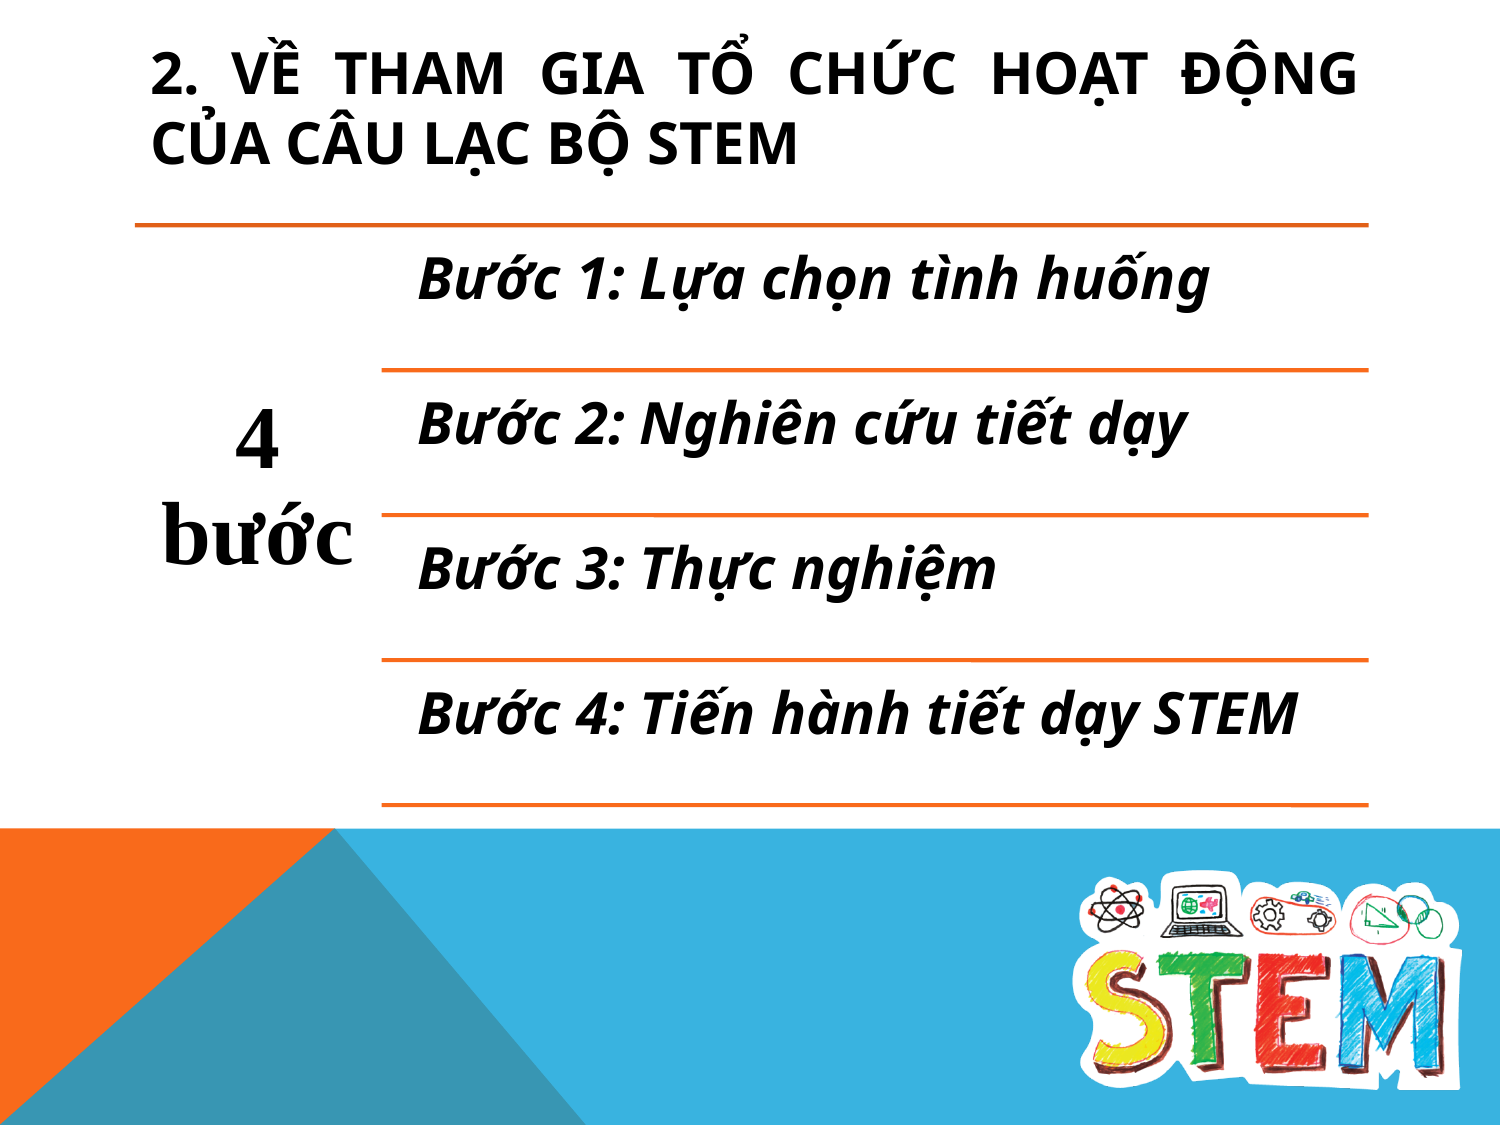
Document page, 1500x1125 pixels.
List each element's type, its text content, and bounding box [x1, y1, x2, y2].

title 2. Về tham gia tổ chức hoạt động của câu lạc bộ STEM [135, 37, 1375, 175]
picture [1041, 836, 1499, 1123]
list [134, 224, 1369, 813]
